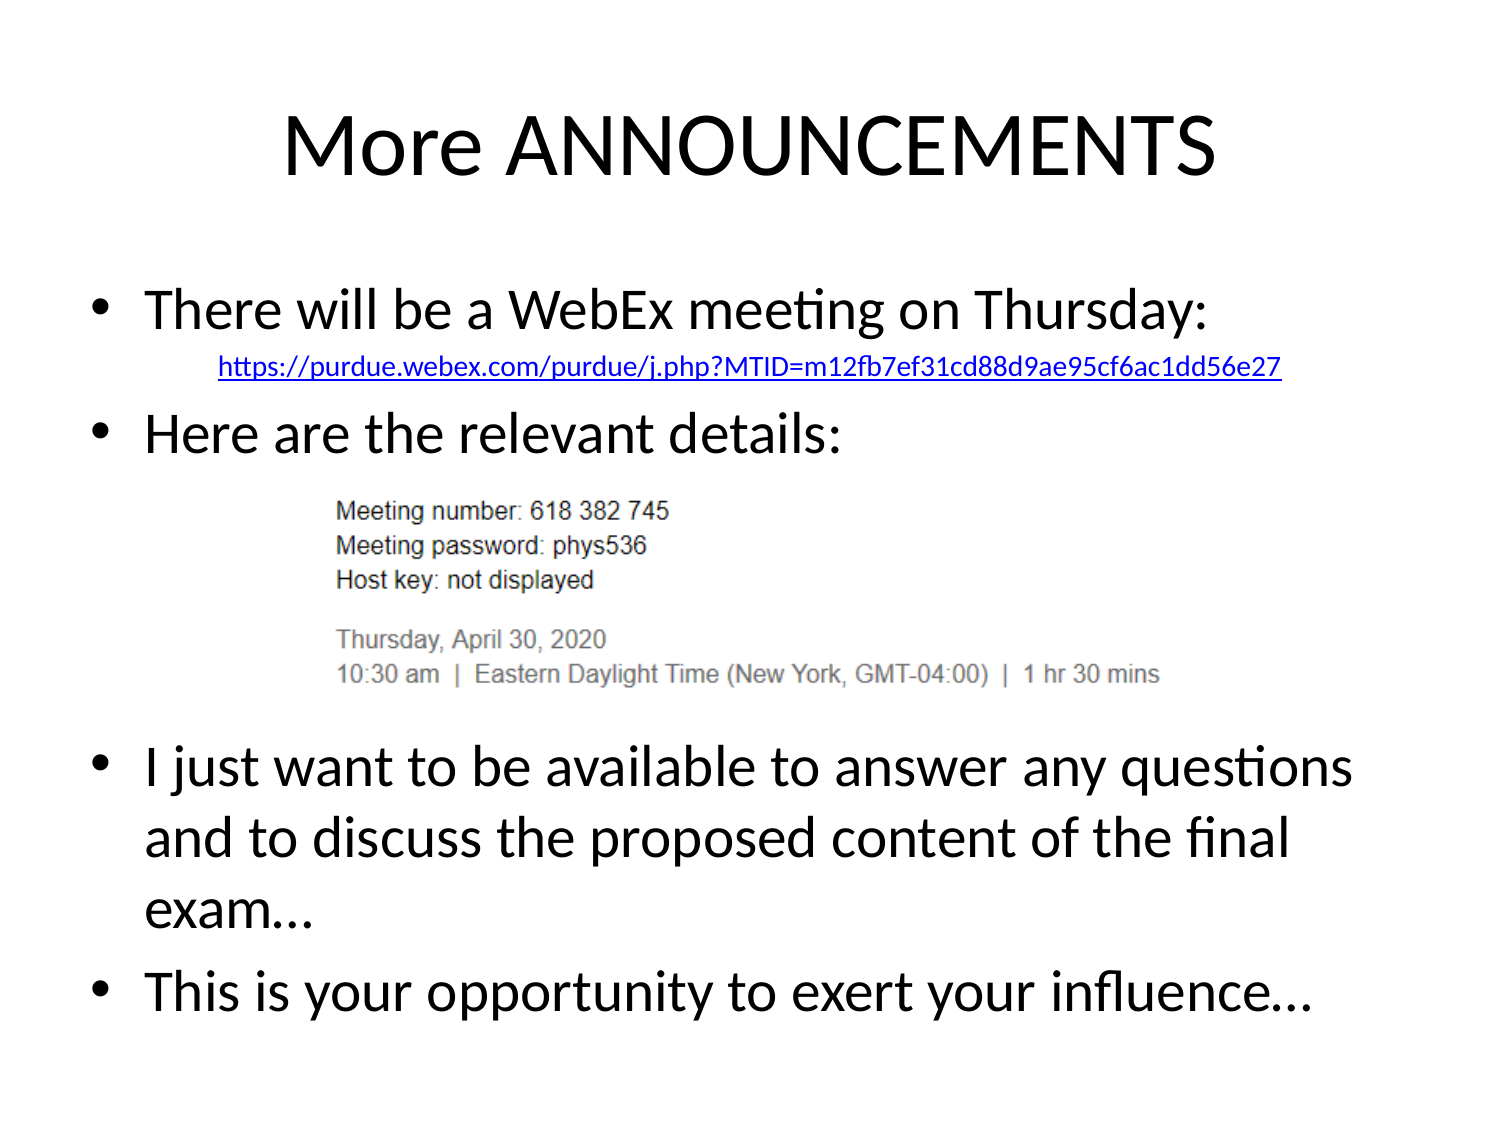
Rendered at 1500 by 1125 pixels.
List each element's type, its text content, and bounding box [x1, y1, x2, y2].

picture [299, 487, 1233, 705]
list There will be a WebEx meeting on Thursday: https://purdue.webex.com/purdue/j.php?MTID=m12fb7ef31cd88d9ae95cf6ac1dd56e27 Here are the relevant details: I just want to be available to answer any questions and to discuss the proposed content of the final exam… This is your opportunity to exert your influence… [75, 262, 1425, 1038]
title More ANNOUNCEMENTS [75, 45, 1425, 233]
